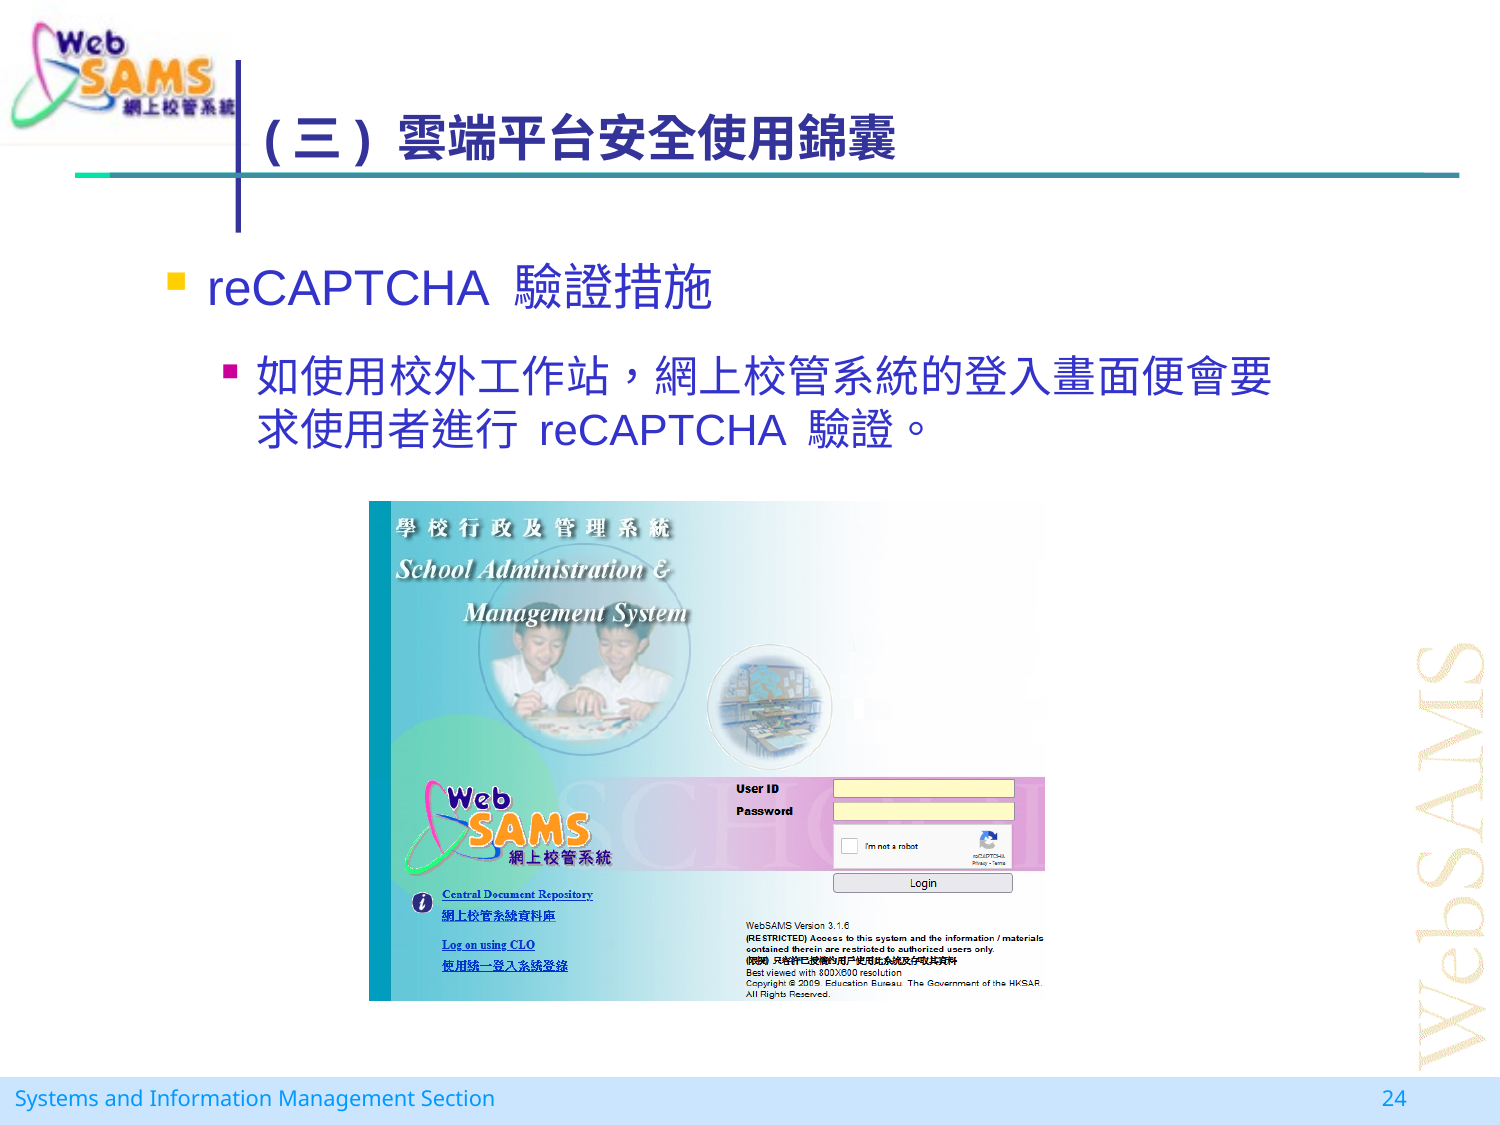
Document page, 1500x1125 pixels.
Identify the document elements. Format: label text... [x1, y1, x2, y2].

list reCAPTCHA 驗證措施 如使用校外工作站，網上校管系統的登入畫面便會要求使用者進行 reCAPTCHA 驗證。 [150, 247, 1289, 1004]
picture [368, 500, 1067, 1004]
picture [0, 0, 250, 146]
text_box (三) 雲端平台安全使用錦囊 [248, 48, 1424, 174]
picture [1391, 635, 1500, 1073]
